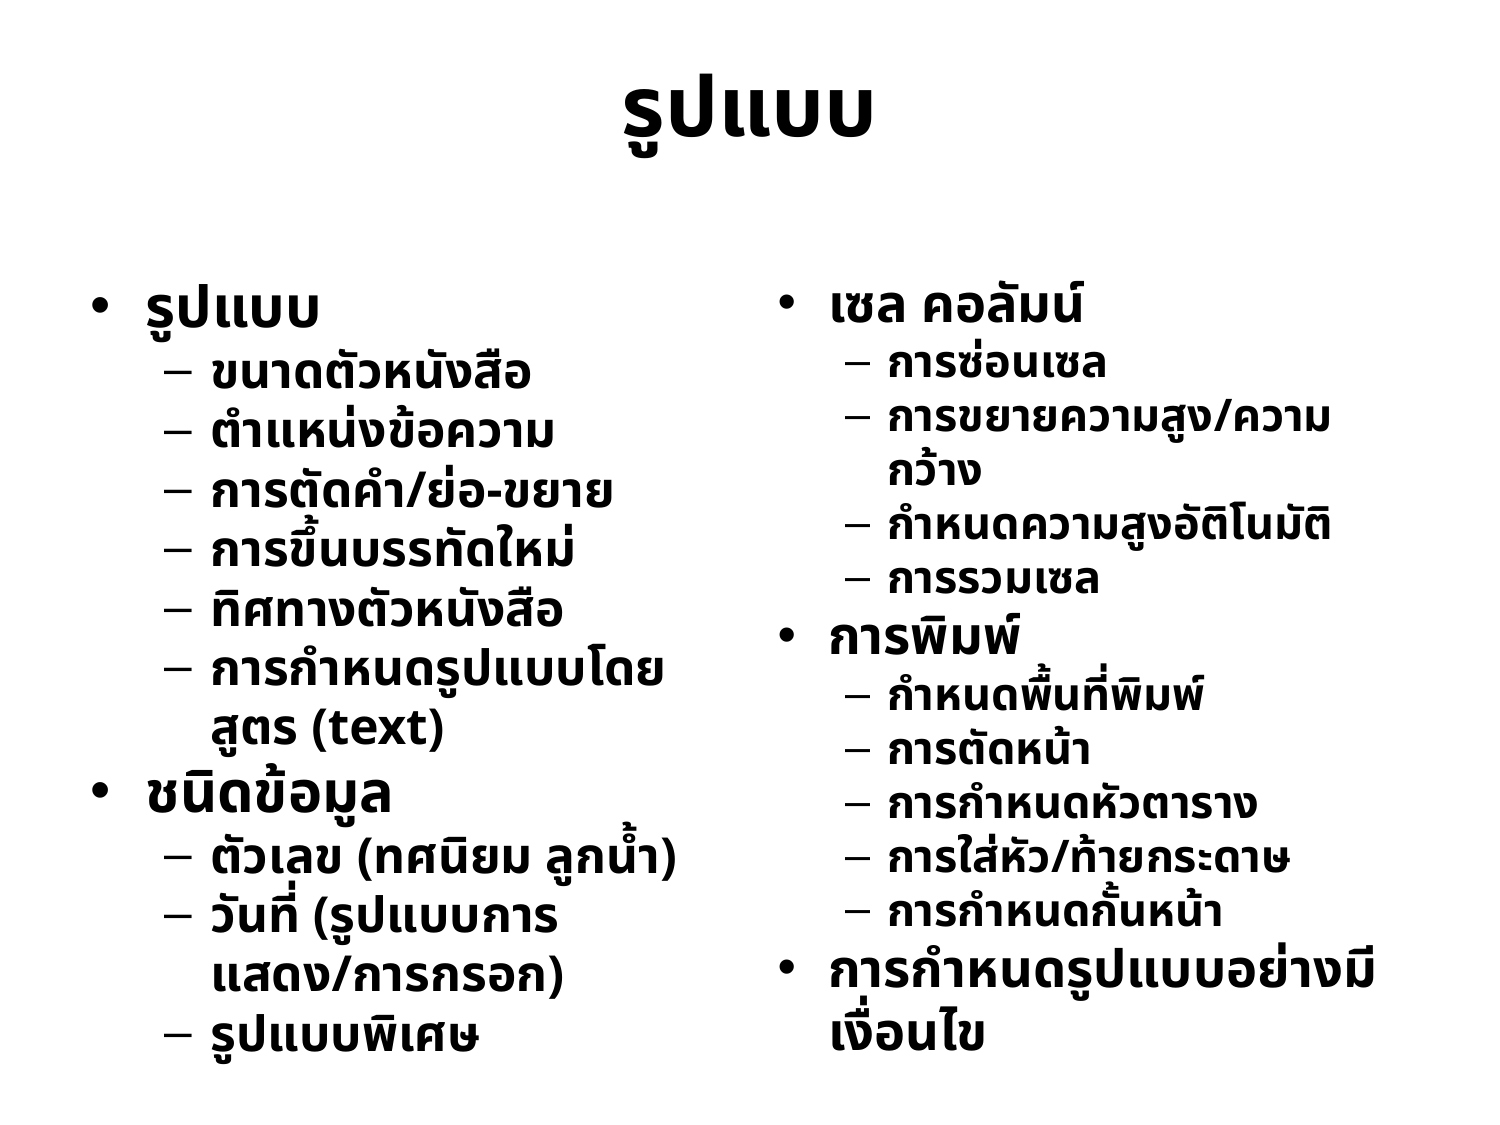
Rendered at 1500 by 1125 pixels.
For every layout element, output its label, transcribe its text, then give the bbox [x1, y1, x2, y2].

list เซล คอลัมน์ การซ่อนเซล การขยายความสูง/ความกว้าง กำหนดความสูงอัติโนมัติ การรวมเซล การพิมพ์ กำหนดพื้นที่พิมพ์ การตัดหน้า การกำหนดหัวตาราง การใส่หัว/ท้ายกระดาษ การกำหนดกั้นหน้า การกำหนดรูปแบบอย่างมีเงื่อนไข [762, 262, 1425, 1071]
title รูปแบบ [75, 45, 1425, 161]
list รูปแบบ ขนาดตัวหนังสือ ตำแหน่งข้อความ การตัดคำ/ย่อ-ขยาย การขึ้นบรรทัดใหม่ ทิศทางตัวหนังสือ การกำหนดรูปแบบโดยสูตร (text) ชนิดข้อมูล ตัวเลข (ทศนิยม ลูกน้ำ) วันที่ (รูปแบบการแสดง/การกรอก) รูปแบบพิเศษ [75, 262, 738, 1071]
